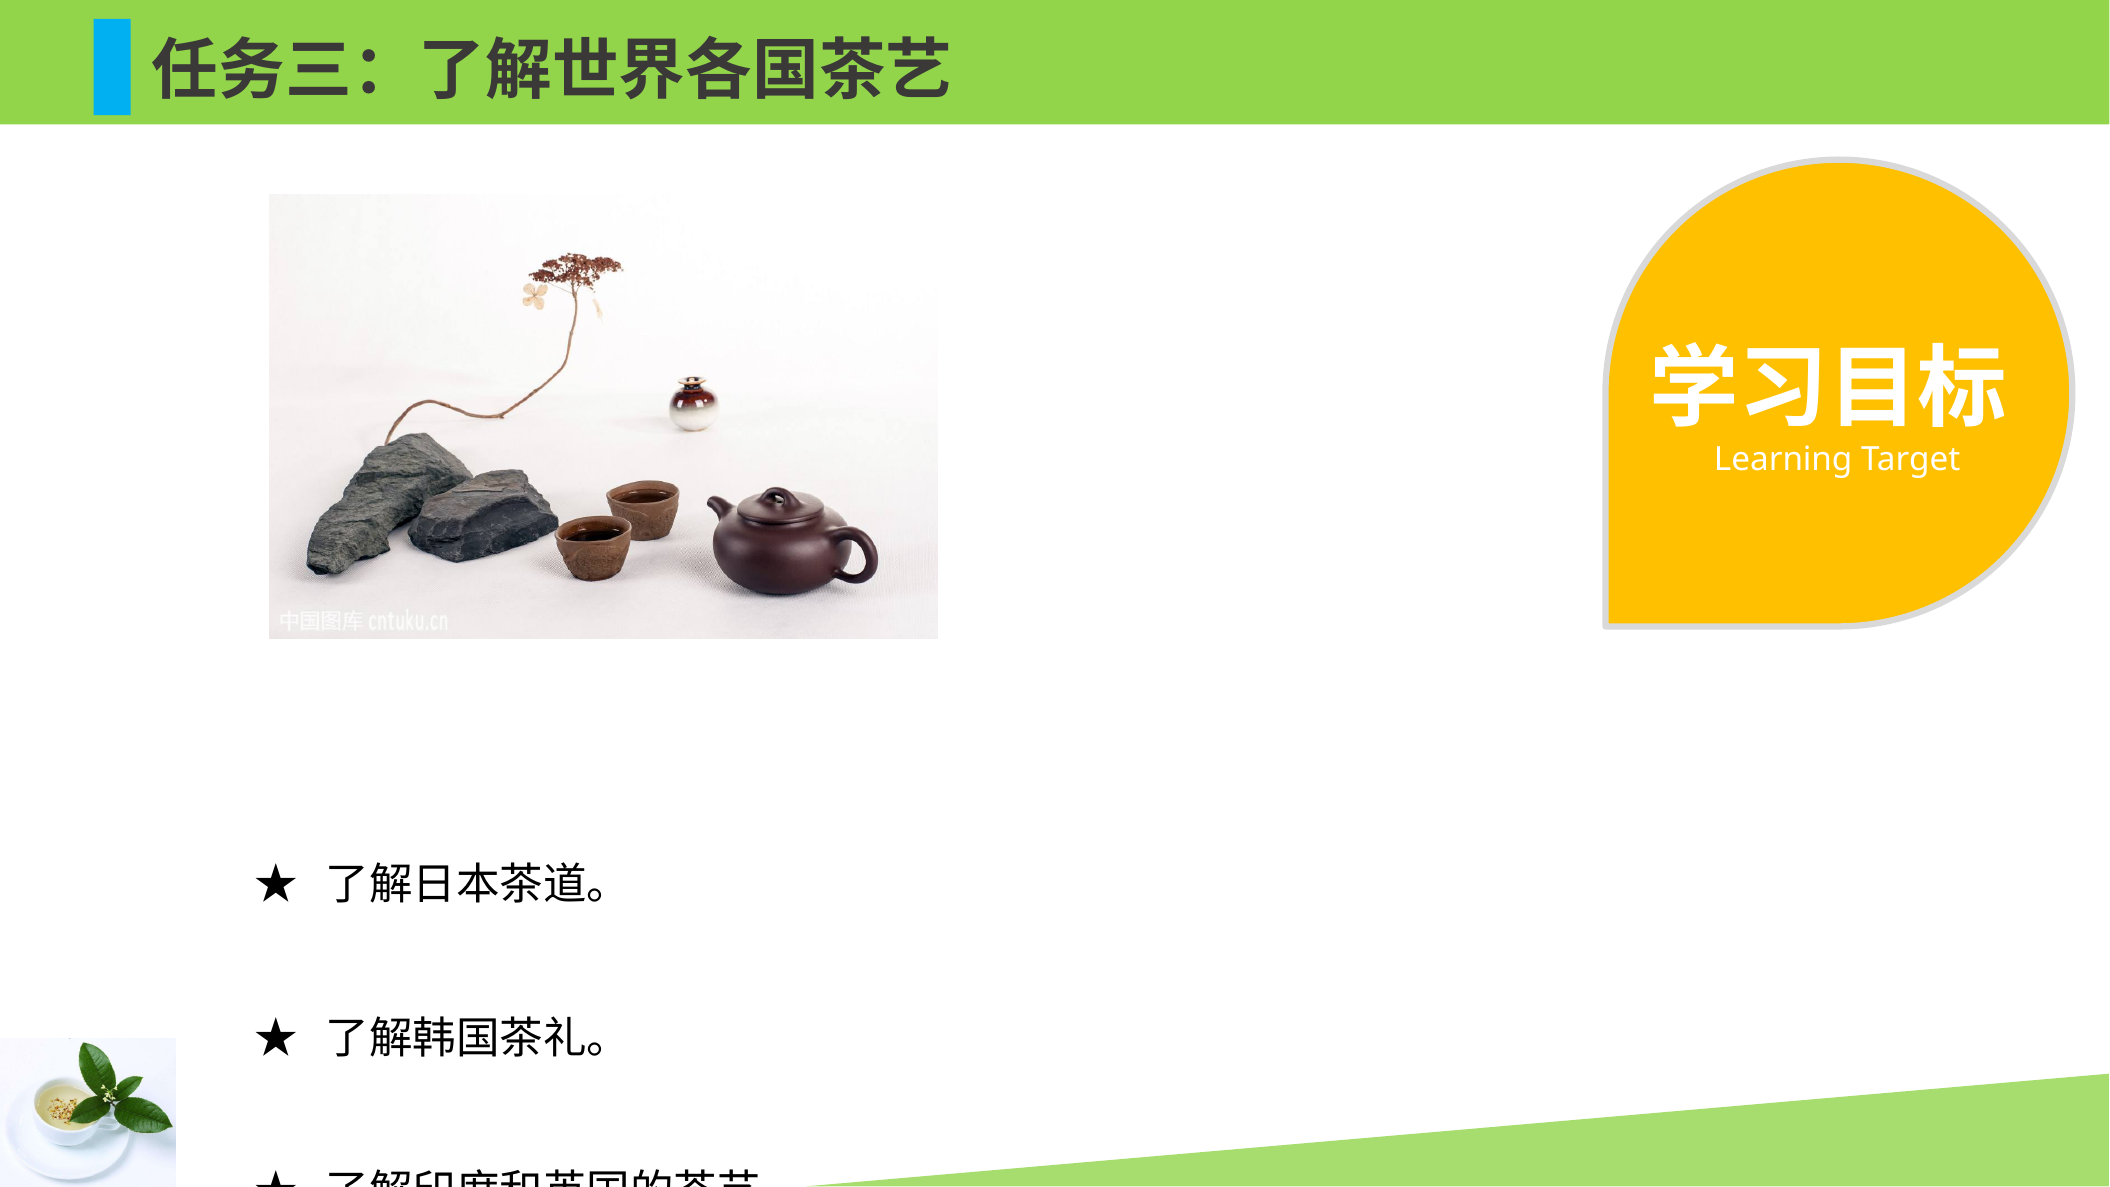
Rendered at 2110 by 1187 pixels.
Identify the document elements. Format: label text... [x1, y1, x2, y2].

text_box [1605, 159, 2073, 627]
text_box ★ 了解日本茶道。 ★ 了解韩国茶礼。 ★ 了解印度和英国的茶艺。 [234, 642, 2016, 1187]
picture [269, 194, 938, 639]
text_box 任务三：了解世界各国茶艺 [136, 18, 969, 115]
picture [0, 1038, 176, 1187]
